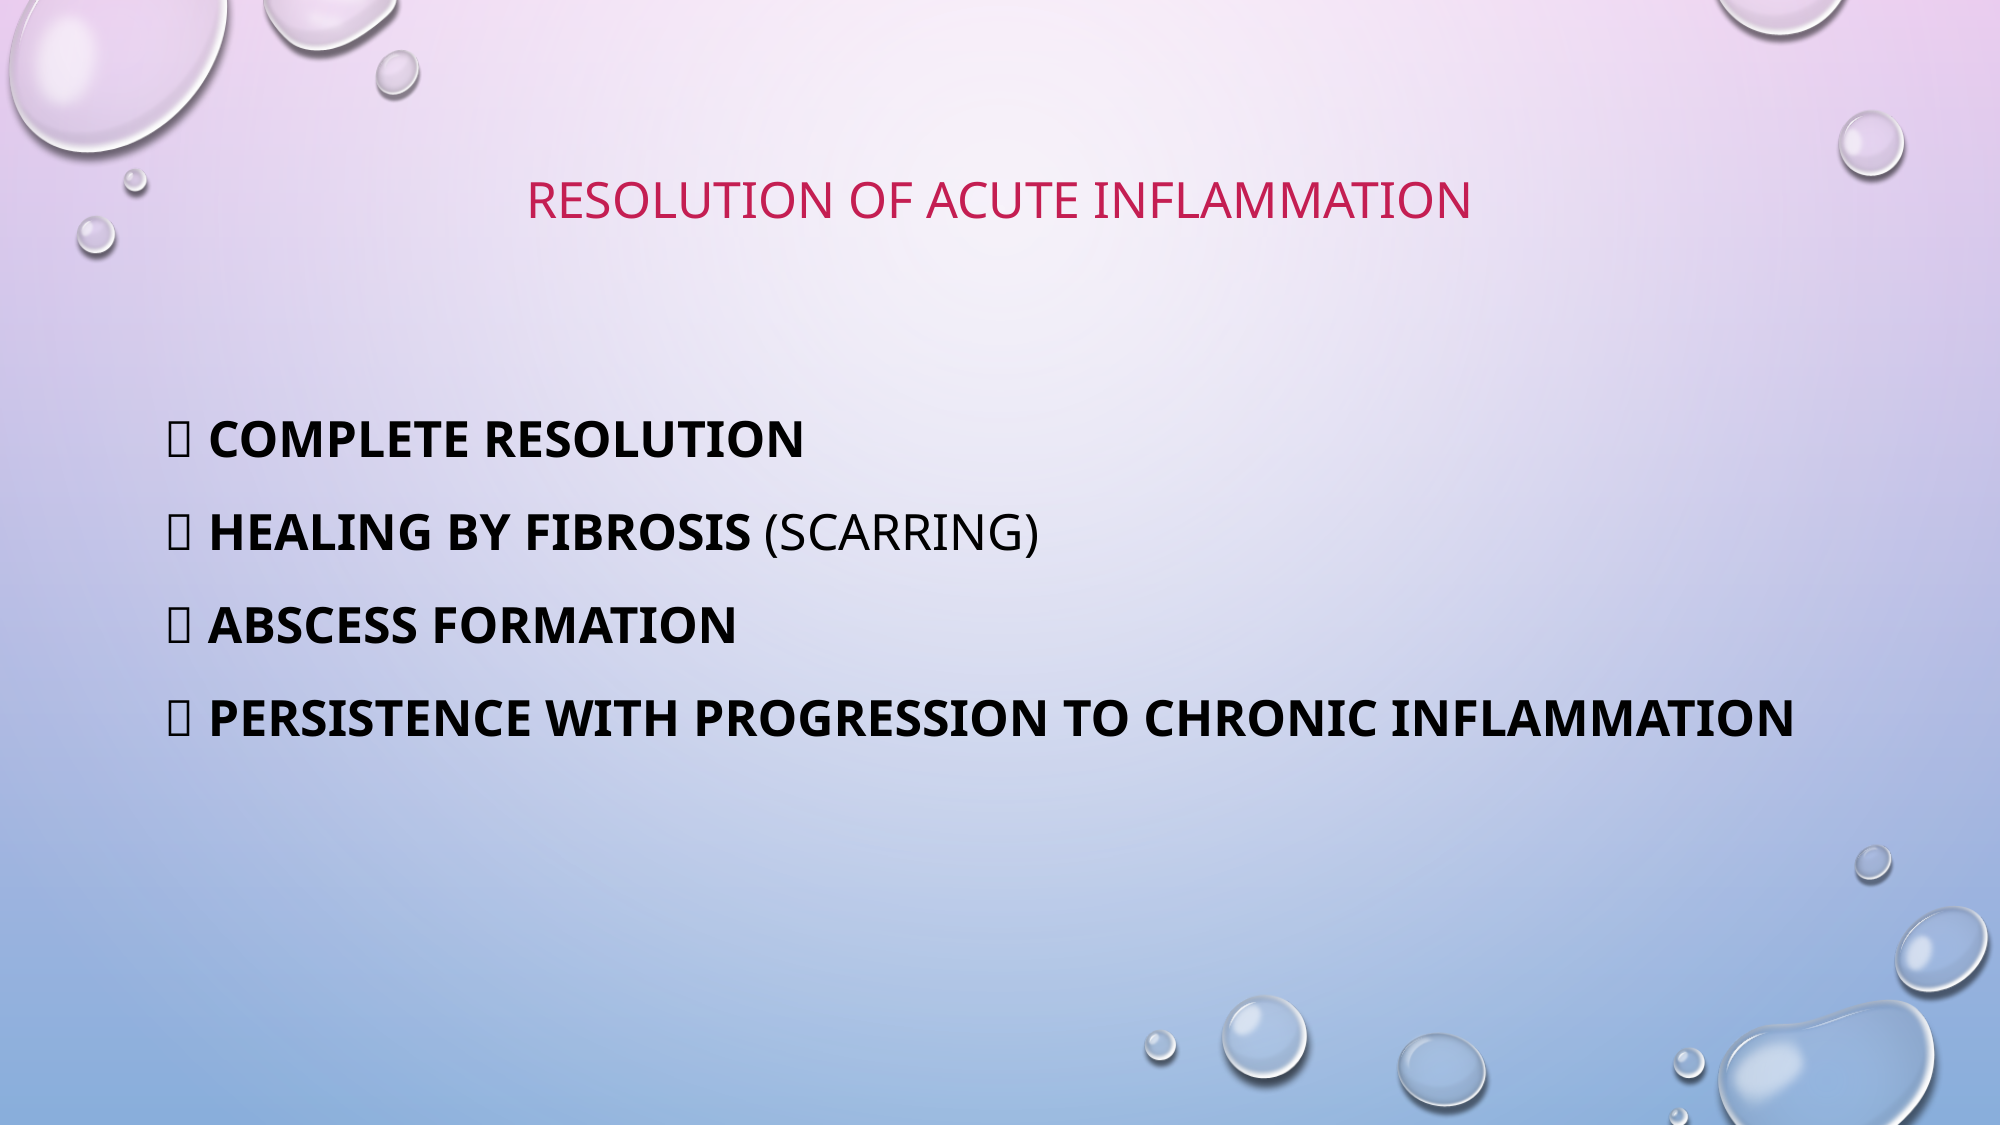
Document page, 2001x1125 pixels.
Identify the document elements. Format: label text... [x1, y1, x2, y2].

title Resolution of Acute Inflammation [149, 101, 1851, 364]
list  Complete resolution  Healing by fibrosis (scarring)  Abscess formation  Persistence with progression to chronic inflammation [149, 388, 1850, 950]
picture [0, 0, 2000, 1125]
